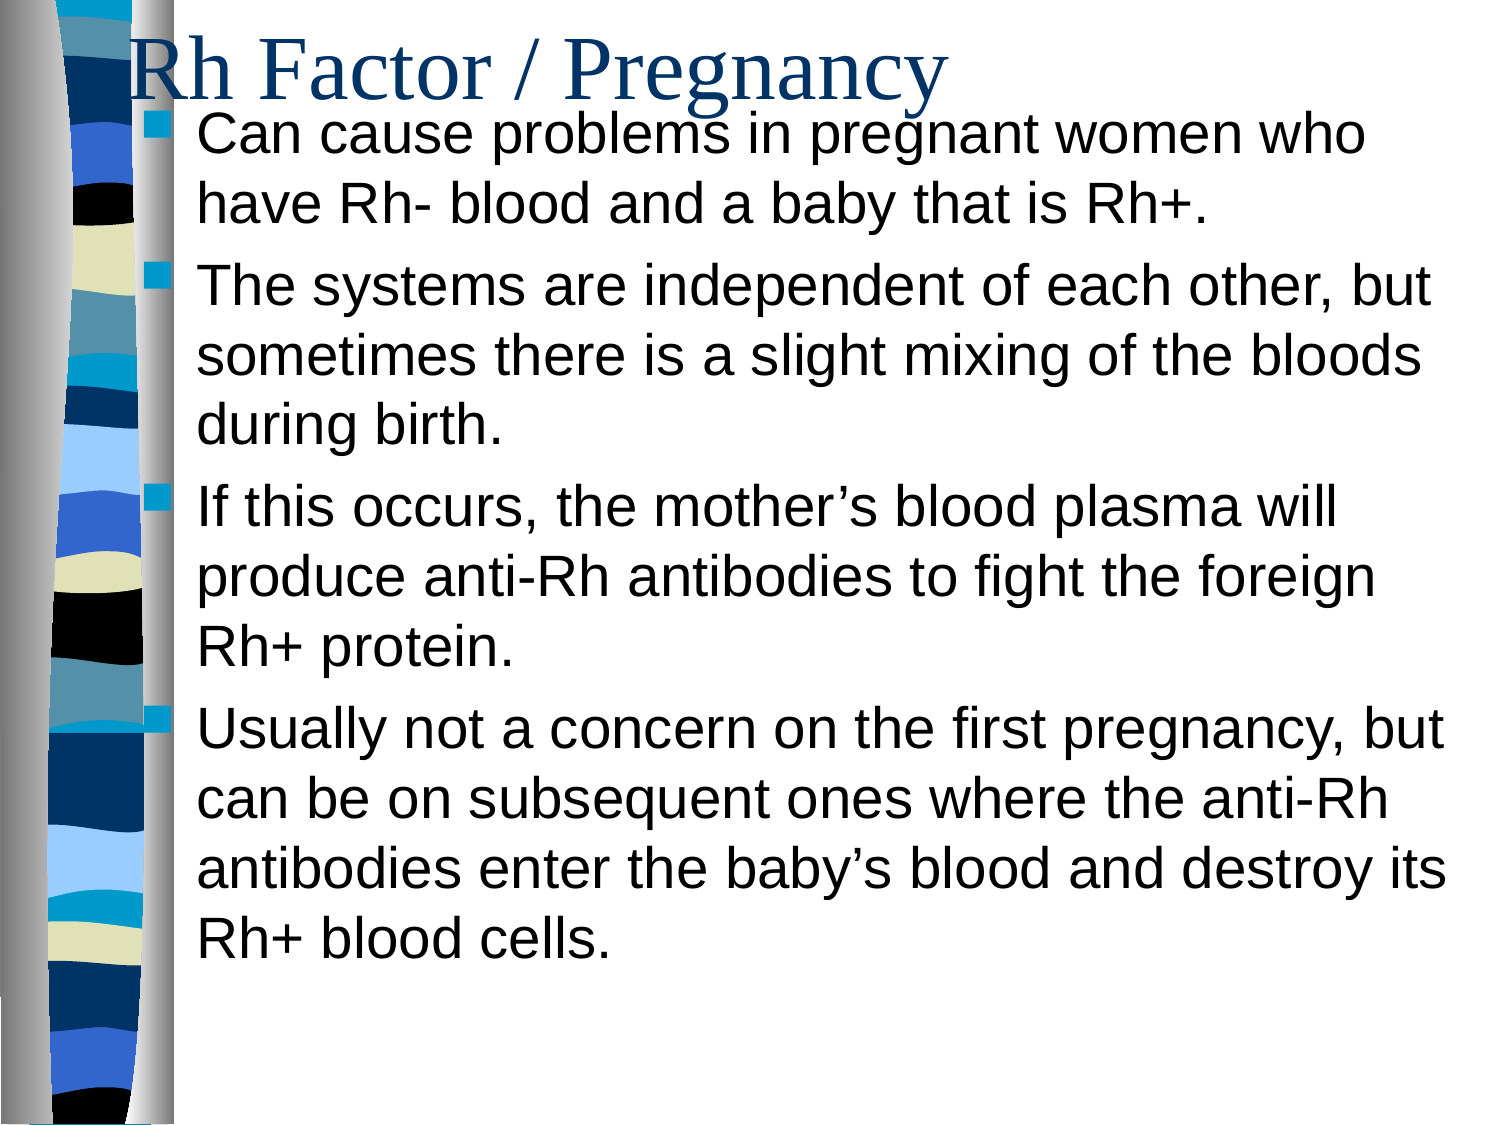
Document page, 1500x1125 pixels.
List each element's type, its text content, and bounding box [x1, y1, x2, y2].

title Rh Factor / Pregnancy [112, 0, 1388, 126]
list Can cause problems in pregnant women who have Rh- blood and a baby that is Rh+. The systems are independent of each other, but sometimes there is a slight mixing of the bloods during birth. If this occurs, the mother’s blood plasma will produce anti-Rh antibodies to fight the foreign Rh+ protein. Usually not a concern on the first pregnancy, but can be on subsequent ones where the anti-Rh antibodies enter the baby’s blood and destroy its Rh+ blood cells. [124, 87, 1500, 1125]
